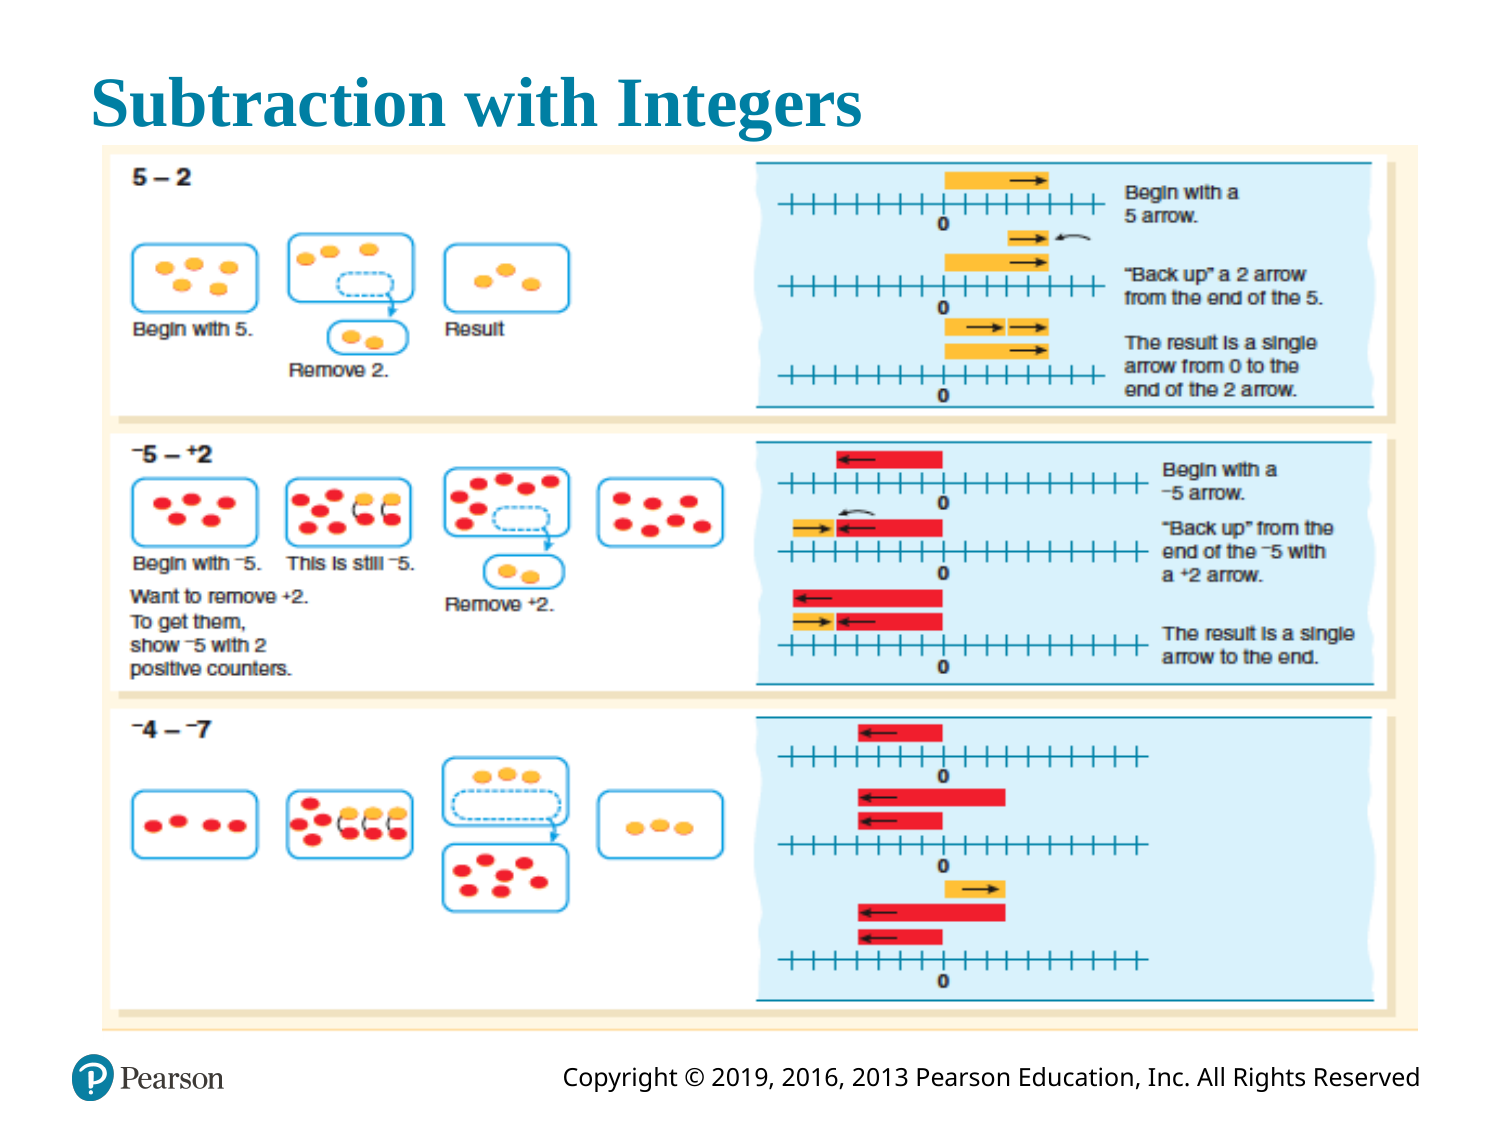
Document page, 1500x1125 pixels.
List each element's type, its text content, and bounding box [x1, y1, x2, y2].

picture [98, 1054, 224, 1101]
title Subtraction with Integers [75, 35, 1425, 156]
picture [80, 1063, 106, 1088]
picture [102, 144, 1419, 1041]
picture [72, 1087, 83, 1101]
picture [72, 1054, 88, 1070]
